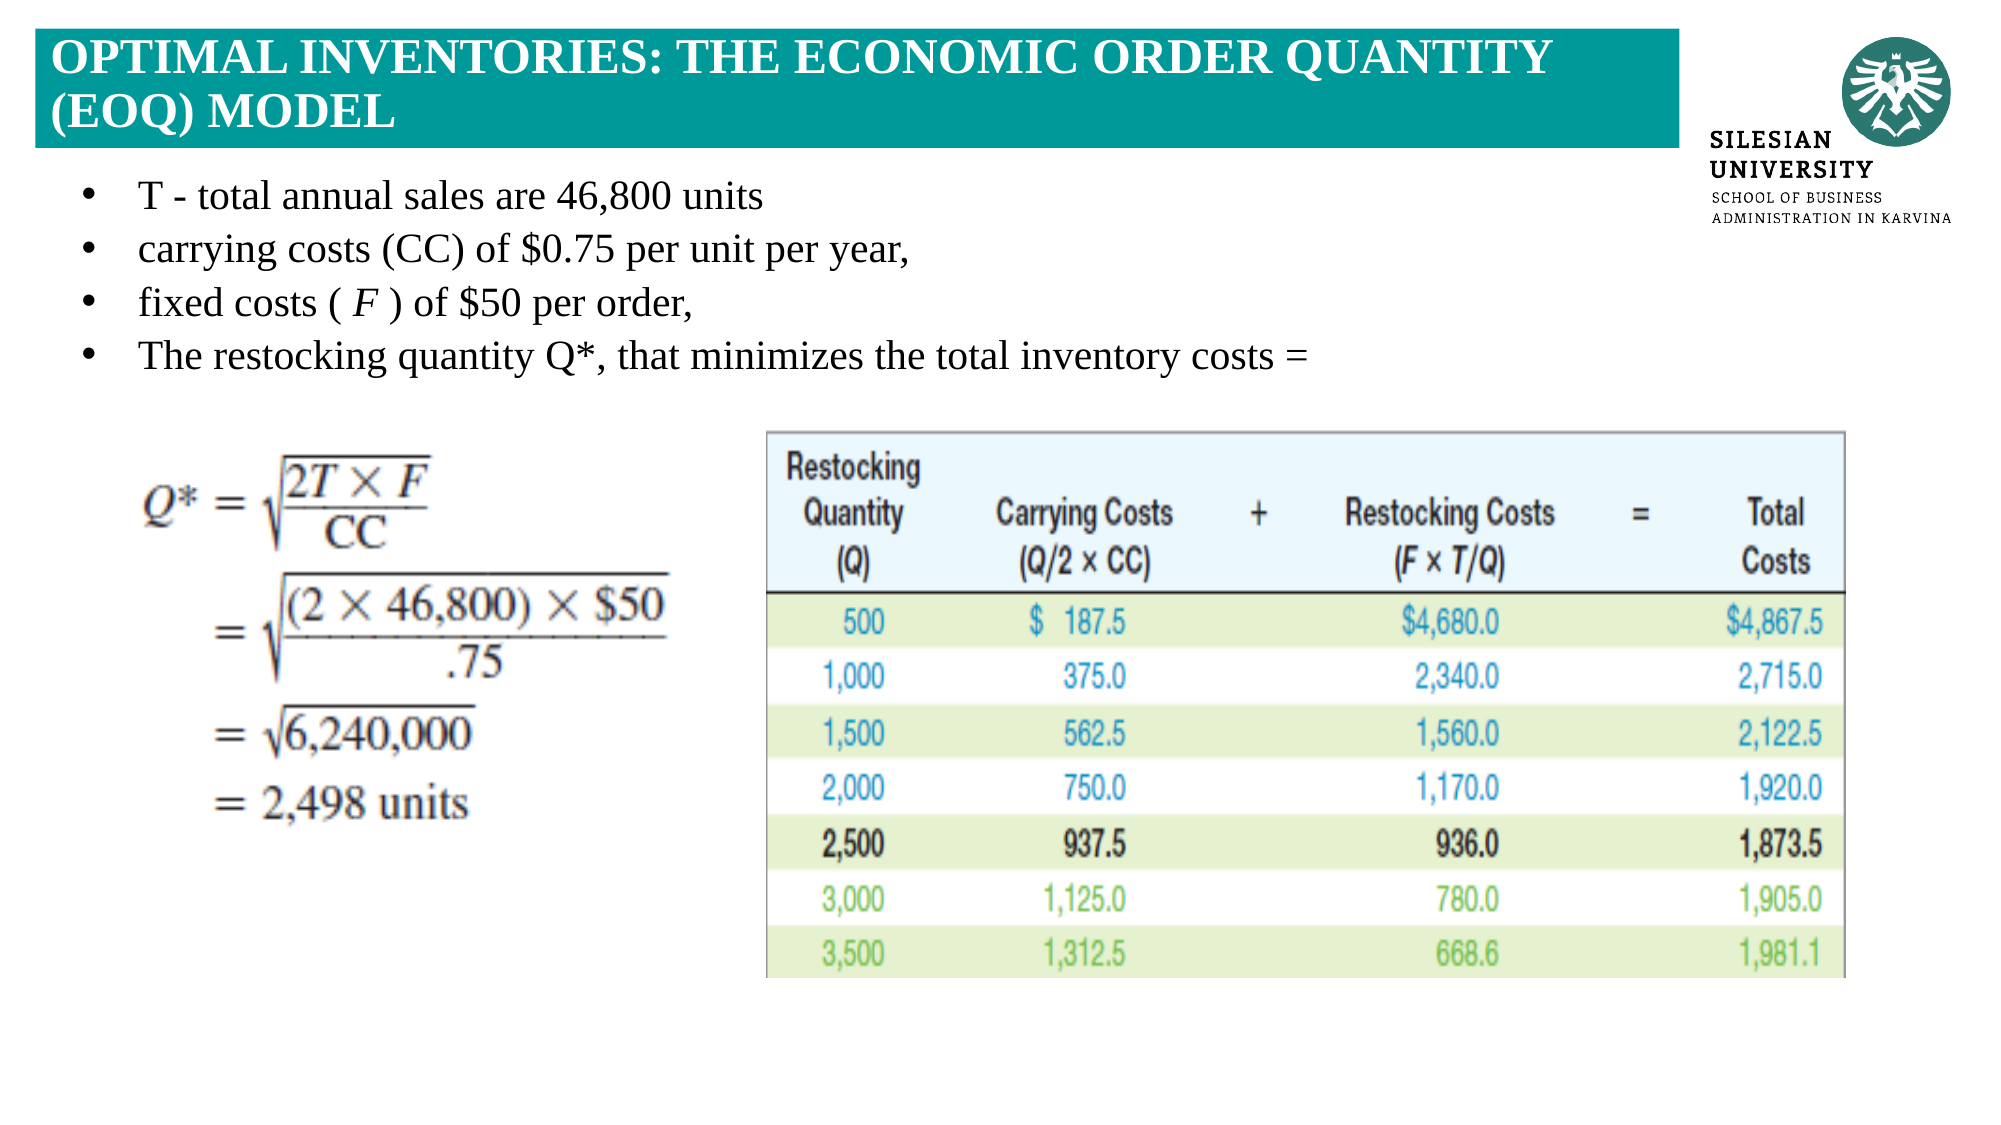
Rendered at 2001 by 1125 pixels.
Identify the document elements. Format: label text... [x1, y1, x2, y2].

list T - total annual sales are 46,800 units carrying costs (CC) of $0.75 per unit per year, fixed costs ( F ) of $50 per order, The restocking quantity Q*, that minimizes the total inventory costs = [66, 165, 1711, 673]
title OPTIMAL INVENTORIES: THE ECONOMIC ORDER QUANTITY (EOQ) MODEL [35, 28, 1680, 148]
picture [106, 429, 711, 851]
picture [1710, 37, 1951, 223]
picture [766, 429, 1846, 978]
